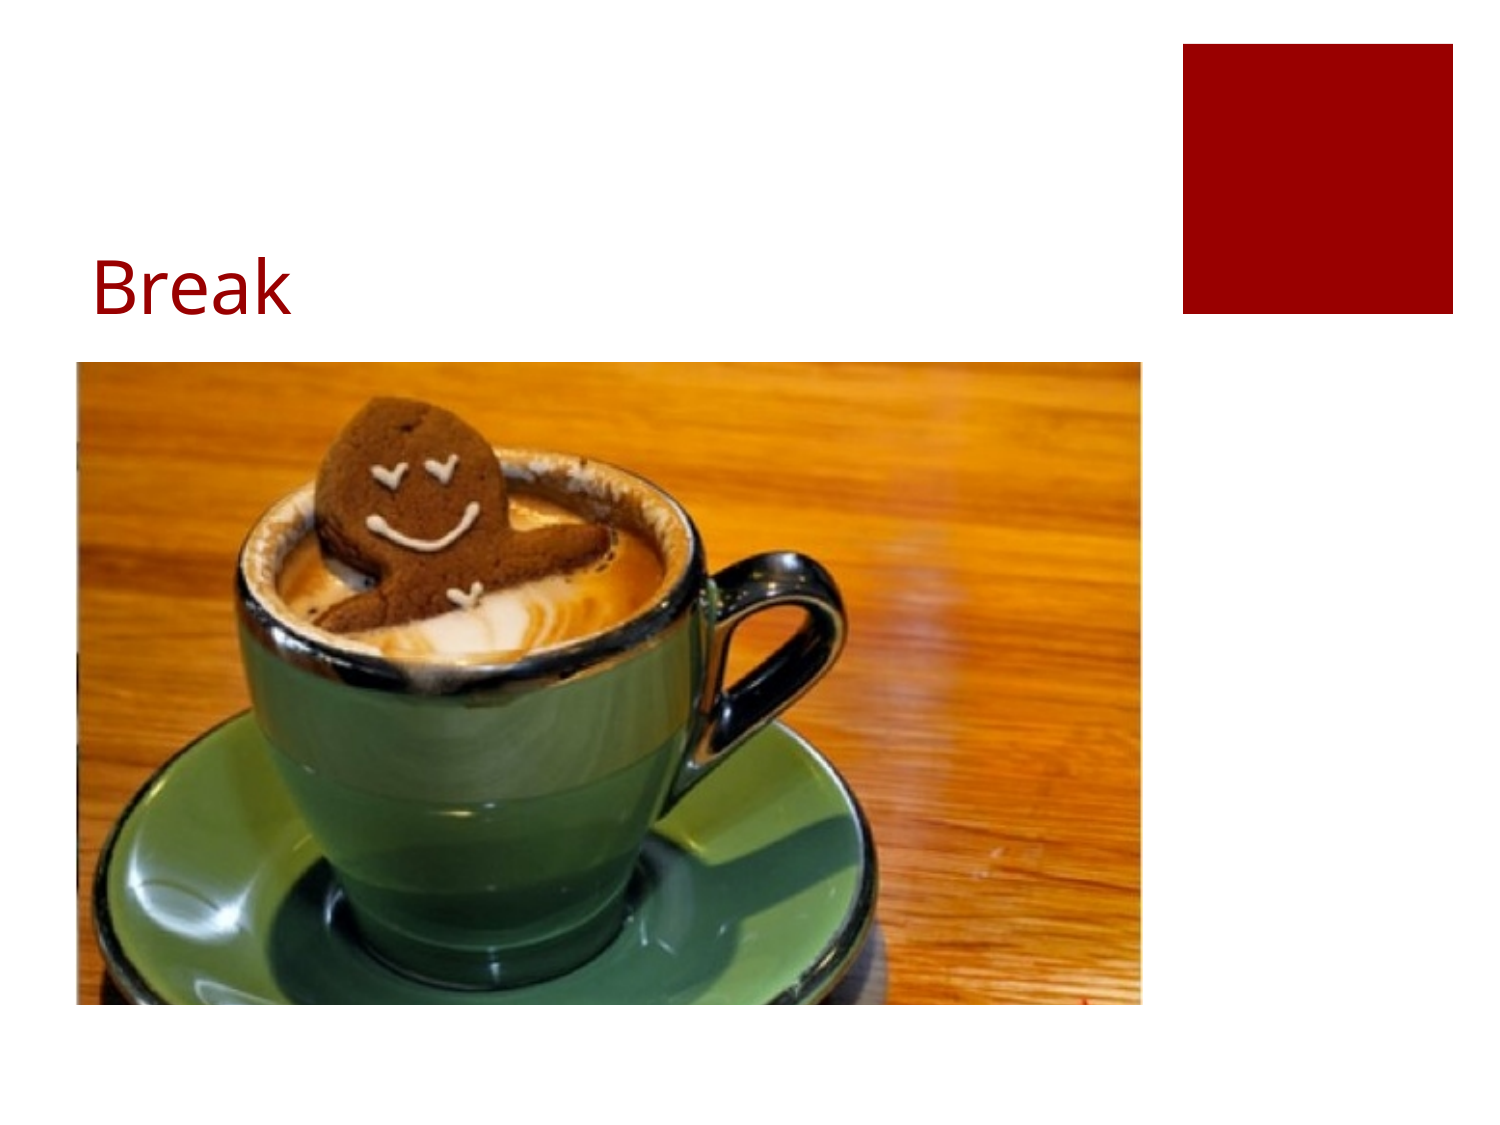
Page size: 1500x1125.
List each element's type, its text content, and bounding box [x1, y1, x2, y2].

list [74, 361, 1144, 1006]
title Break [75, 149, 1143, 338]
